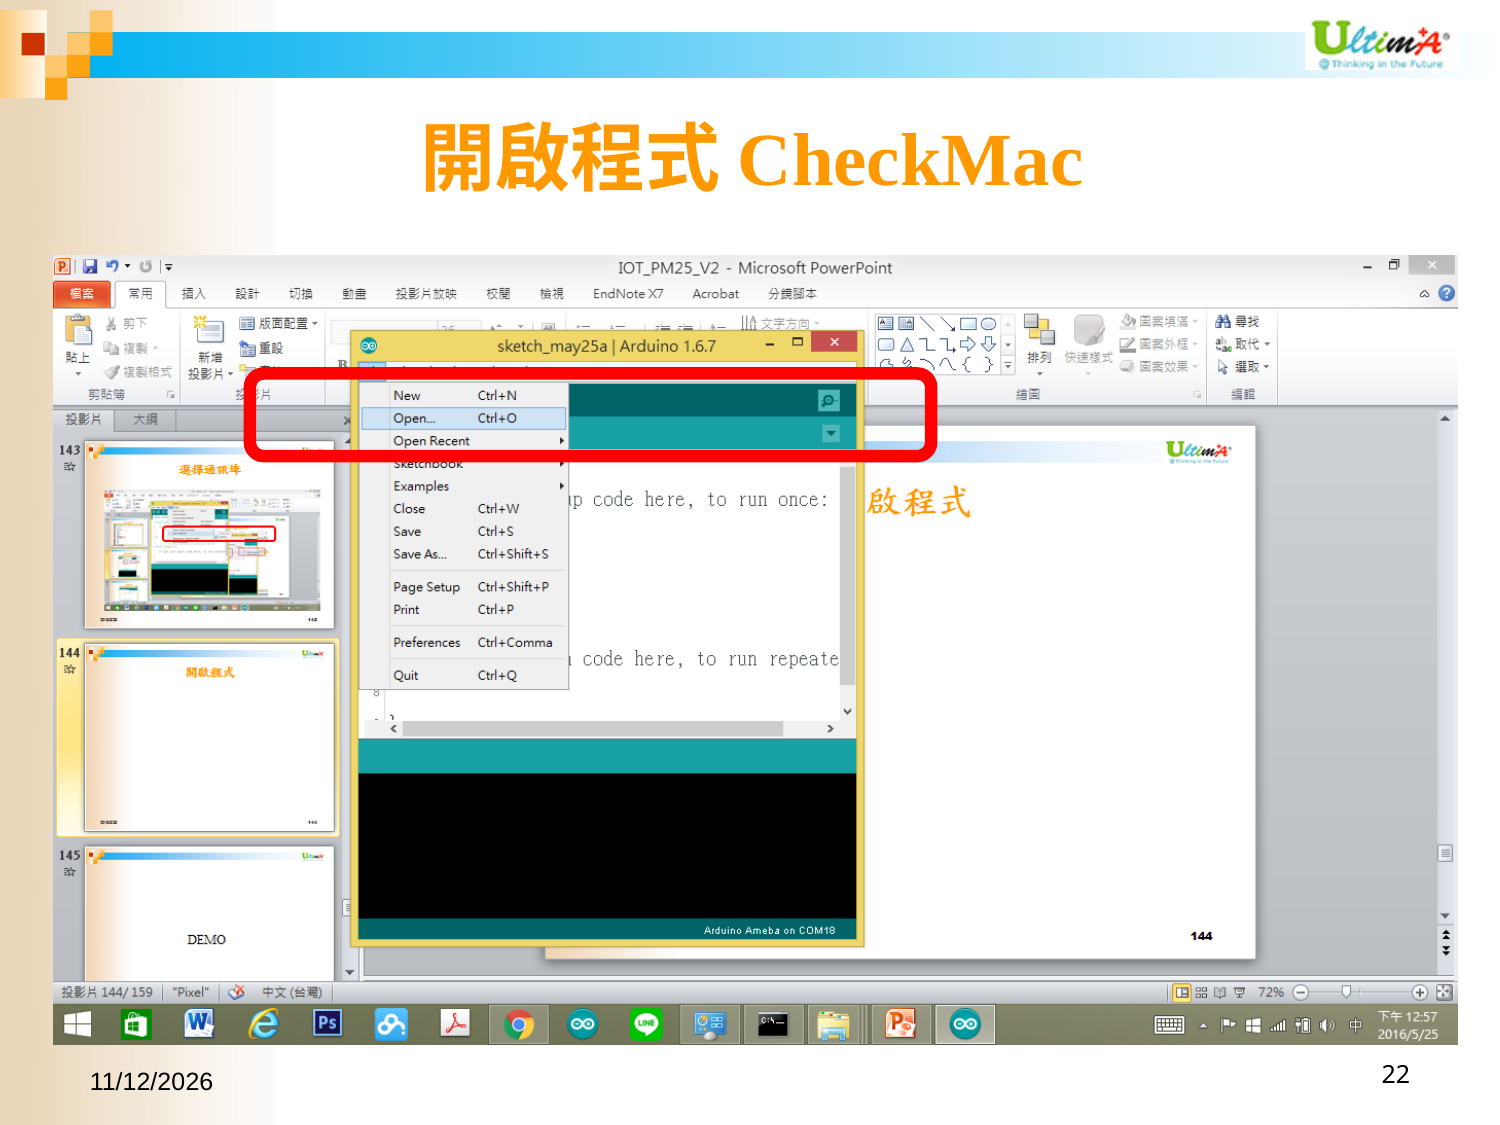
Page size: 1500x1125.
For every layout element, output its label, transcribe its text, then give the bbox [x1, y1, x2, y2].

text_box 2017/4/19 [75, 1053, 425, 1103]
picture [52, 255, 1458, 1045]
title 開啟程式CheckMac [76, 42, 1427, 253]
text_box 22 [1074, 1053, 1425, 1100]
picture [1305, 19, 1459, 70]
